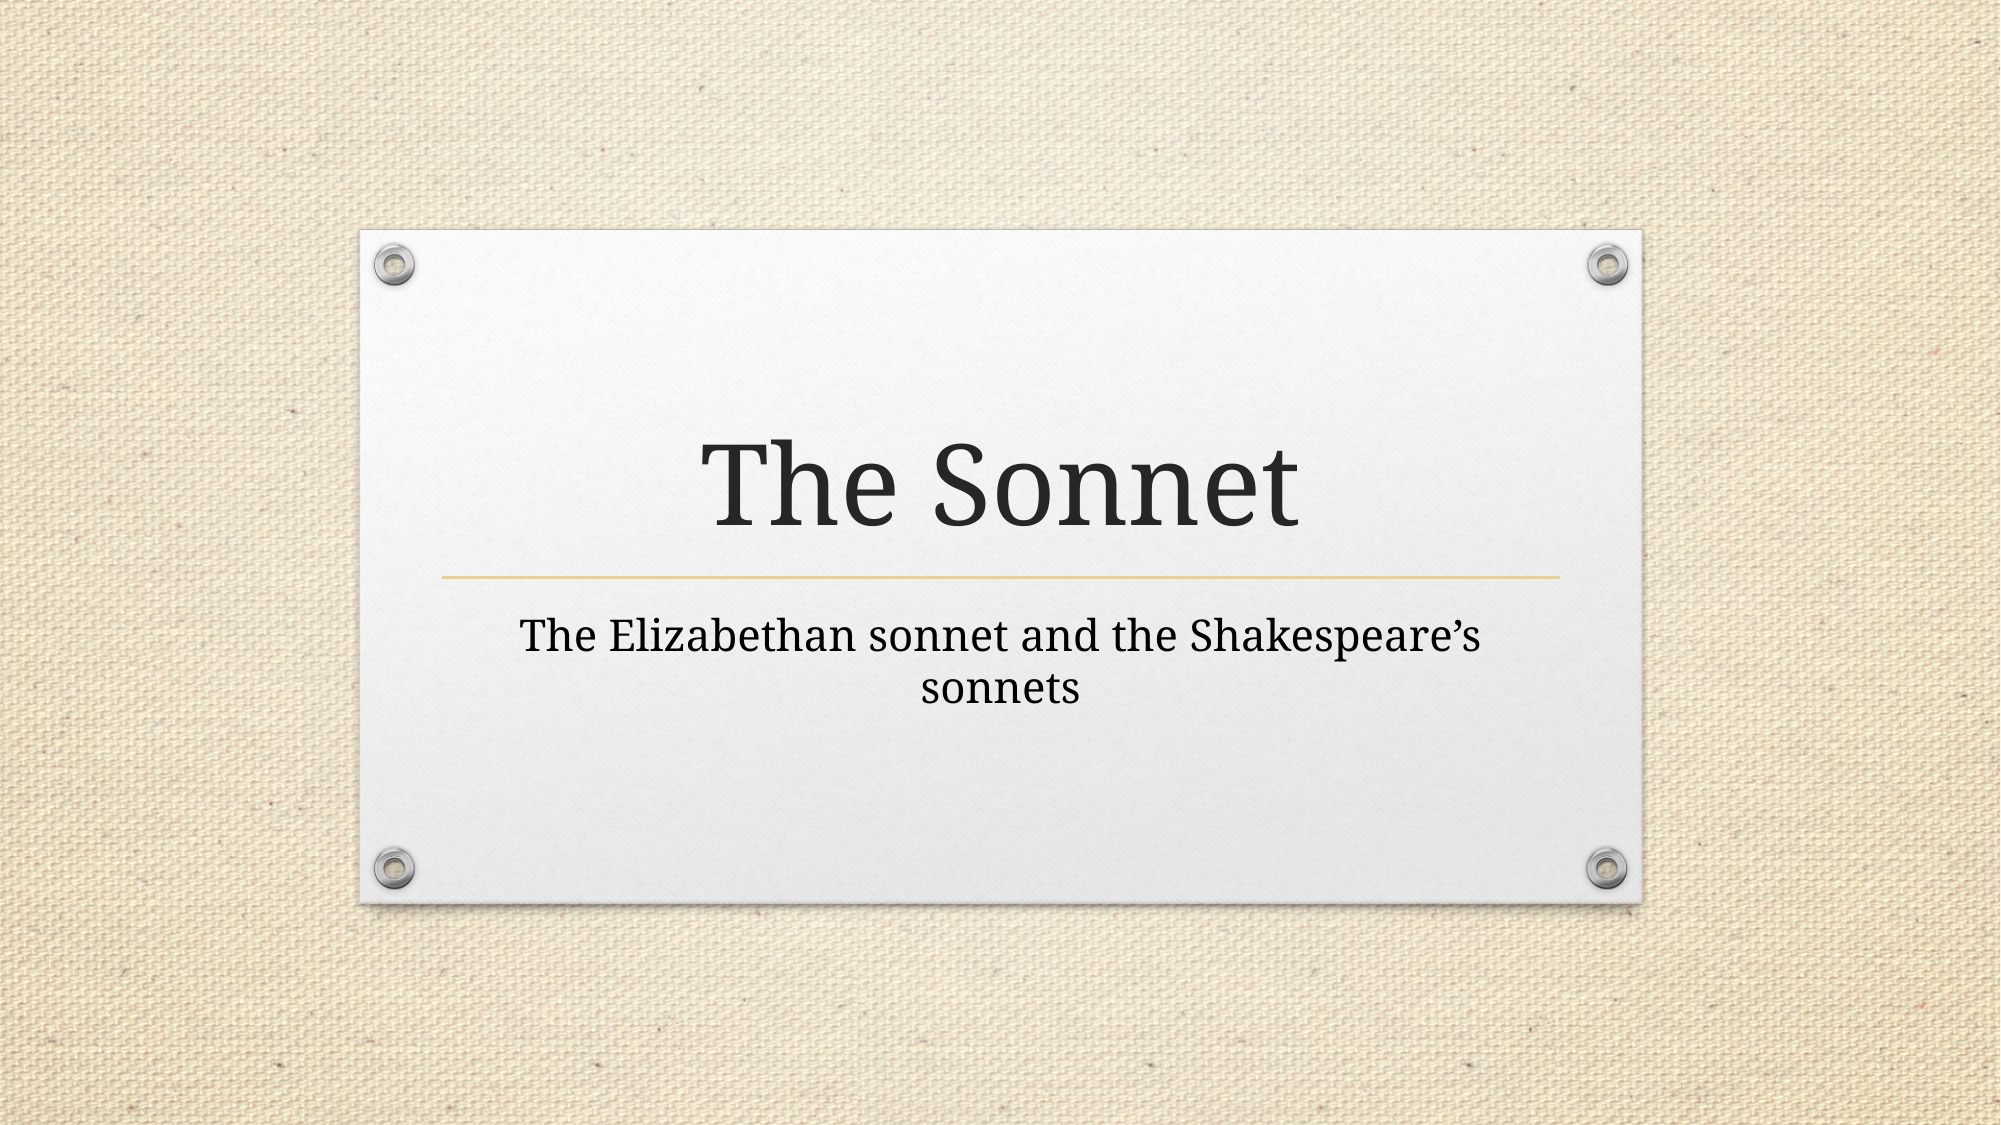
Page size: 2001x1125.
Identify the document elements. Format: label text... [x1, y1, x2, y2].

title The Sonnet [441, 306, 1560, 556]
subtitle The Elizabethan sonnet and the Shakespeare’s sonnets [441, 600, 1560, 817]
picture [0, 0, 2001, 1125]
